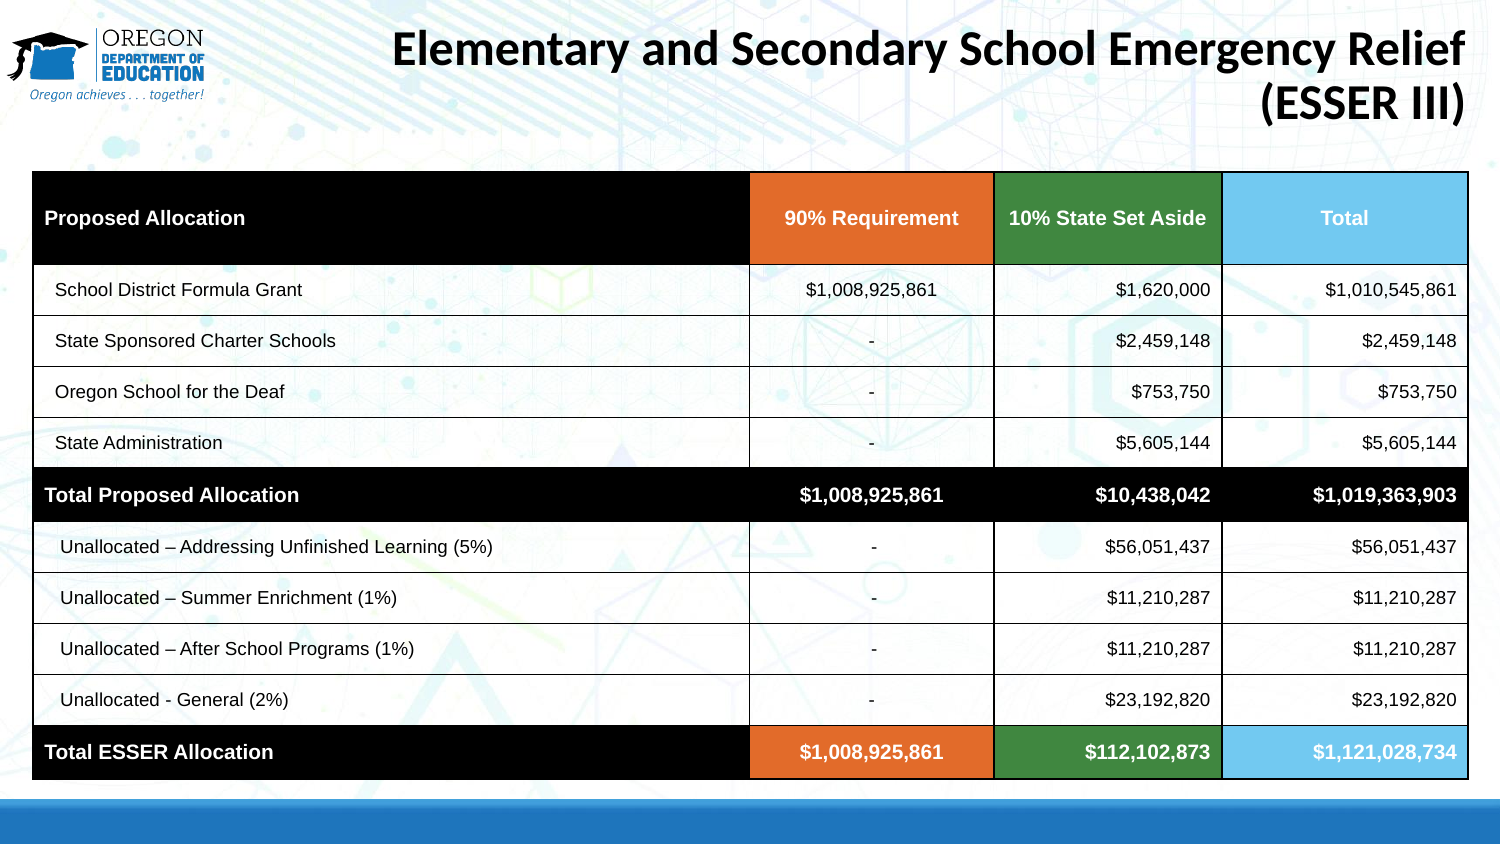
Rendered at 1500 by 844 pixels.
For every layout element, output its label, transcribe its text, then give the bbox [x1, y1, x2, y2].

table_cell $1,008,925,861 [750, 469, 993, 521]
table_cell $56,051,437 [1223, 522, 1467, 572]
table_cell - [750, 675, 993, 725]
table_cell $11,210,287 [995, 624, 1221, 674]
table_cell $11,210,287 [1223, 573, 1467, 623]
table_cell - [750, 418, 993, 467]
table_cell Unallocated – Summer Enrichment (1%) [34, 573, 749, 623]
table_cell Unallocated – After School Programs (1%) [34, 624, 749, 674]
table_cell $56,051,437 [995, 522, 1221, 572]
table_cell Unallocated – Addressing Unfinished Learning (5%) [34, 522, 749, 572]
table_cell $5,605,144 [995, 418, 1221, 467]
table_header Total [1223, 173, 1467, 264]
table_cell Unallocated - General (2%) [34, 675, 749, 725]
table_cell $2,459,148 [1223, 316, 1467, 366]
table_cell Total Proposed Allocation [34, 469, 749, 521]
table_cell State Administration [34, 418, 749, 467]
table_header Proposed Allocation [34, 173, 749, 264]
table_cell $10,438,042 [995, 469, 1221, 521]
table_cell $753,750 [1223, 367, 1467, 417]
picture [0, 0, 1500, 844]
table_cell - [750, 367, 993, 417]
table_cell School District Formula Grant [34, 265, 749, 315]
table_cell $23,192,820 [1223, 675, 1467, 725]
table_cell $11,210,287 [1223, 624, 1467, 674]
table_cell Oregon School for the Deaf [34, 367, 749, 417]
table_header 90% Requirement [750, 173, 993, 264]
table_cell $5,605,144 [1223, 418, 1467, 467]
table_cell $1,008,925,861 [750, 265, 993, 315]
table_cell $1,008,925,861 [750, 726, 993, 778]
table_cell - [750, 316, 993, 366]
table_cell $753,750 [995, 367, 1221, 417]
table_header 10% State Set Aside [995, 173, 1221, 264]
table_cell $1,010,545,861 [1223, 265, 1467, 315]
table_cell - [750, 573, 993, 623]
title Elementary and Secondary School Emergency Relief (ESSER III) [308, 13, 1482, 139]
table_cell $1,620,000 [995, 265, 1221, 315]
table_cell $11,210,287 [995, 573, 1221, 623]
table_cell $2,459,148 [995, 316, 1221, 366]
table_cell Total ESSER Allocation [34, 726, 749, 778]
table_cell - [750, 522, 993, 572]
table_cell State Sponsored Charter Schools [34, 316, 749, 366]
table_cell - [750, 624, 993, 674]
table_cell $112,102,873 [995, 726, 1221, 778]
table_cell $1,019,363,903 [1223, 469, 1467, 521]
table_cell $1,121,028,734 [1223, 726, 1467, 778]
table_cell $23,192,820 [995, 675, 1221, 725]
